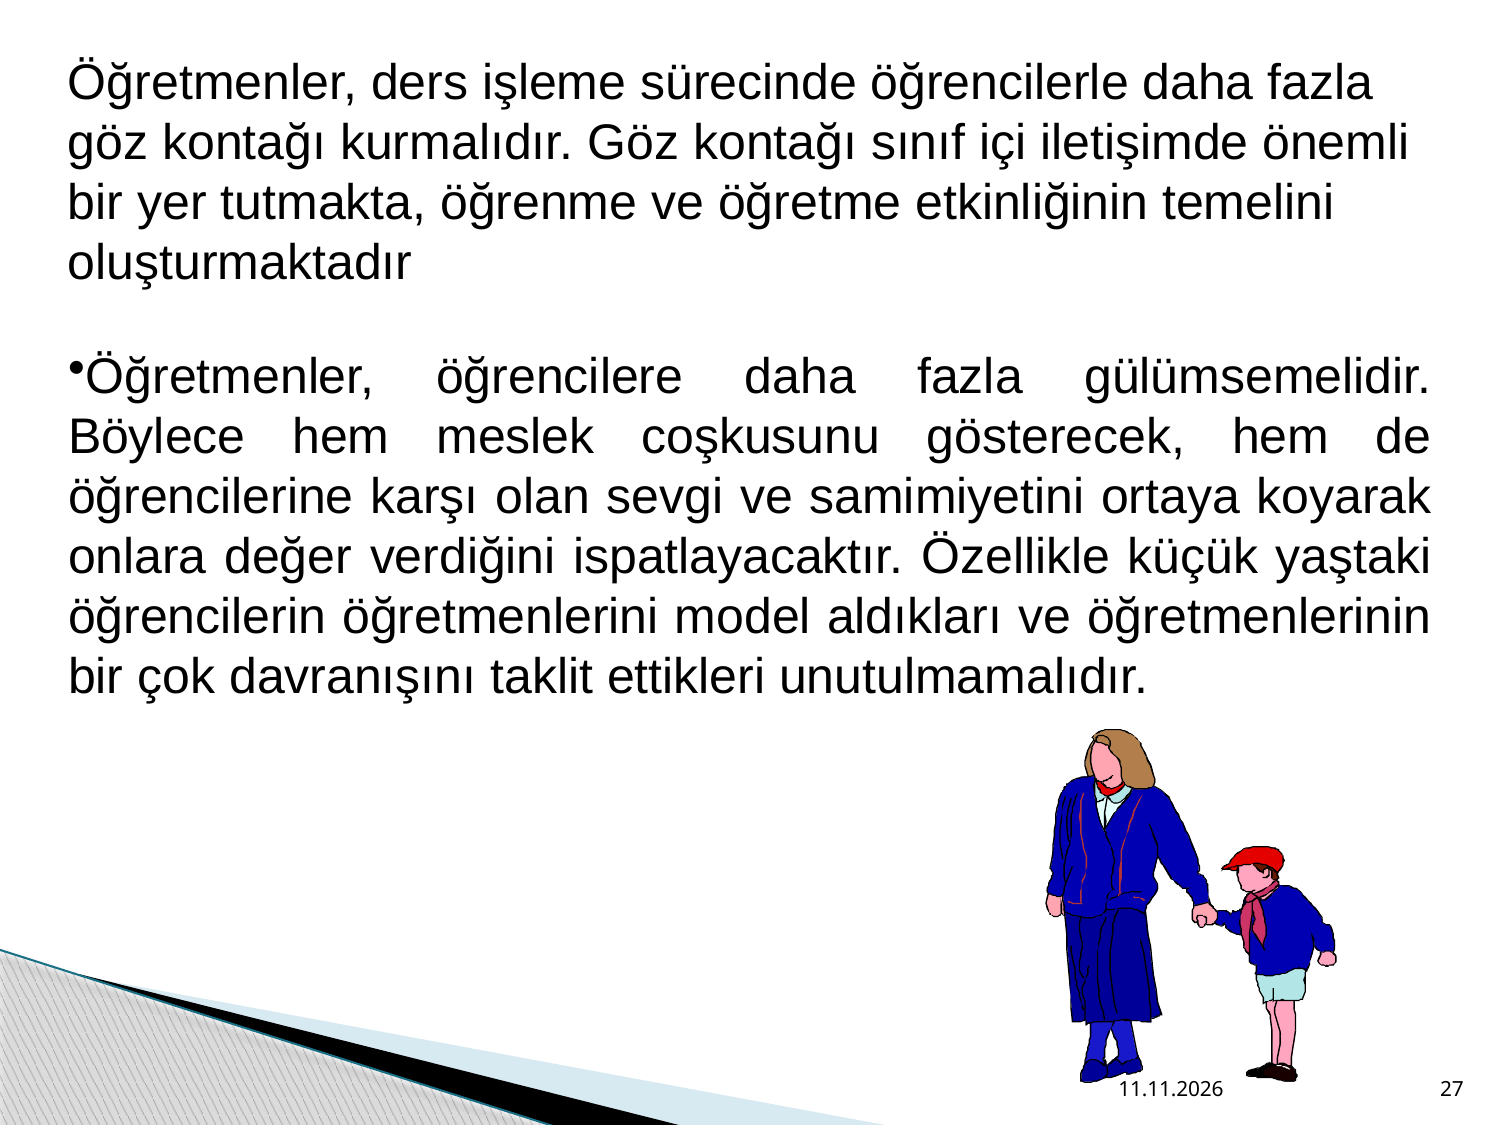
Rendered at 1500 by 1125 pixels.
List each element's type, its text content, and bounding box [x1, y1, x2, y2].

slide_number 27 [1418, 1051, 1479, 1112]
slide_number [1103, 1051, 1418, 1112]
text_box Öğretmenler, ders işleme sürecinde öğrencilerle daha fazla göz kontağı kurmalıdır. Göz kontağı sınıf içi iletişimde önemli bir yer tutmakta, öğrenme ve öğretme etkinliğinin temelini oluşturmaktadır [53, 42, 1459, 298]
text_box Öğretmenler, öğrencilere daha fazla gülümsemelidir. Böylece hem meslek coşkusunu gösterecek, hem de öğrencilerine karşı olan sevgi ve samimiyetini ortaya koyarak onlara değer verdiğini ispatlayacaktır. Özellikle küçük yaştaki öğrencilerin öğretmenlerini model aldıkları ve öğretmenlerinin bir çok davranışını taklit ettikleri unutulmamalıdır. [53, 336, 1447, 712]
picture [1045, 727, 1339, 1083]
